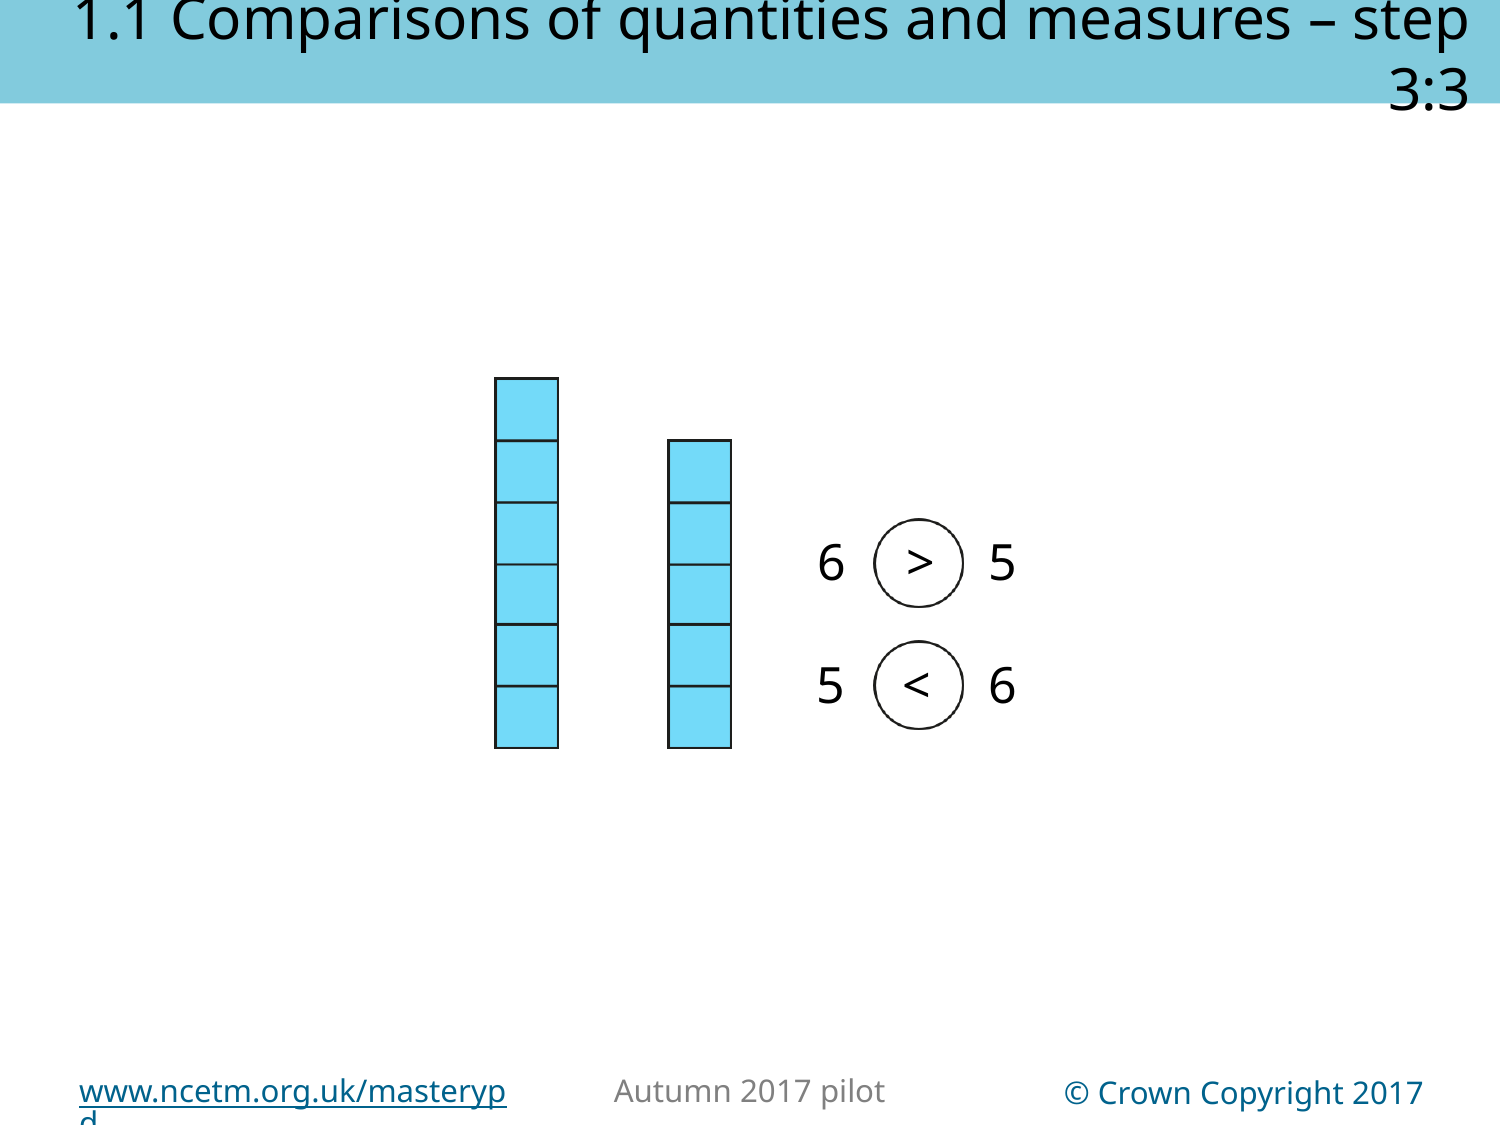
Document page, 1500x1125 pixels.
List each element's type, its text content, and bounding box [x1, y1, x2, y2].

text_box 5 [973, 522, 1032, 598]
text_box 6 [802, 522, 861, 598]
picture [667, 438, 733, 749]
text_box 5 [801, 646, 861, 722]
picture [873, 518, 964, 609]
text_box 6 [973, 646, 1032, 722]
picture [494, 377, 559, 749]
list 1.1 Comparisons of quantities and measures – step 3:3 [0, 0, 1500, 104]
picture [873, 640, 964, 731]
